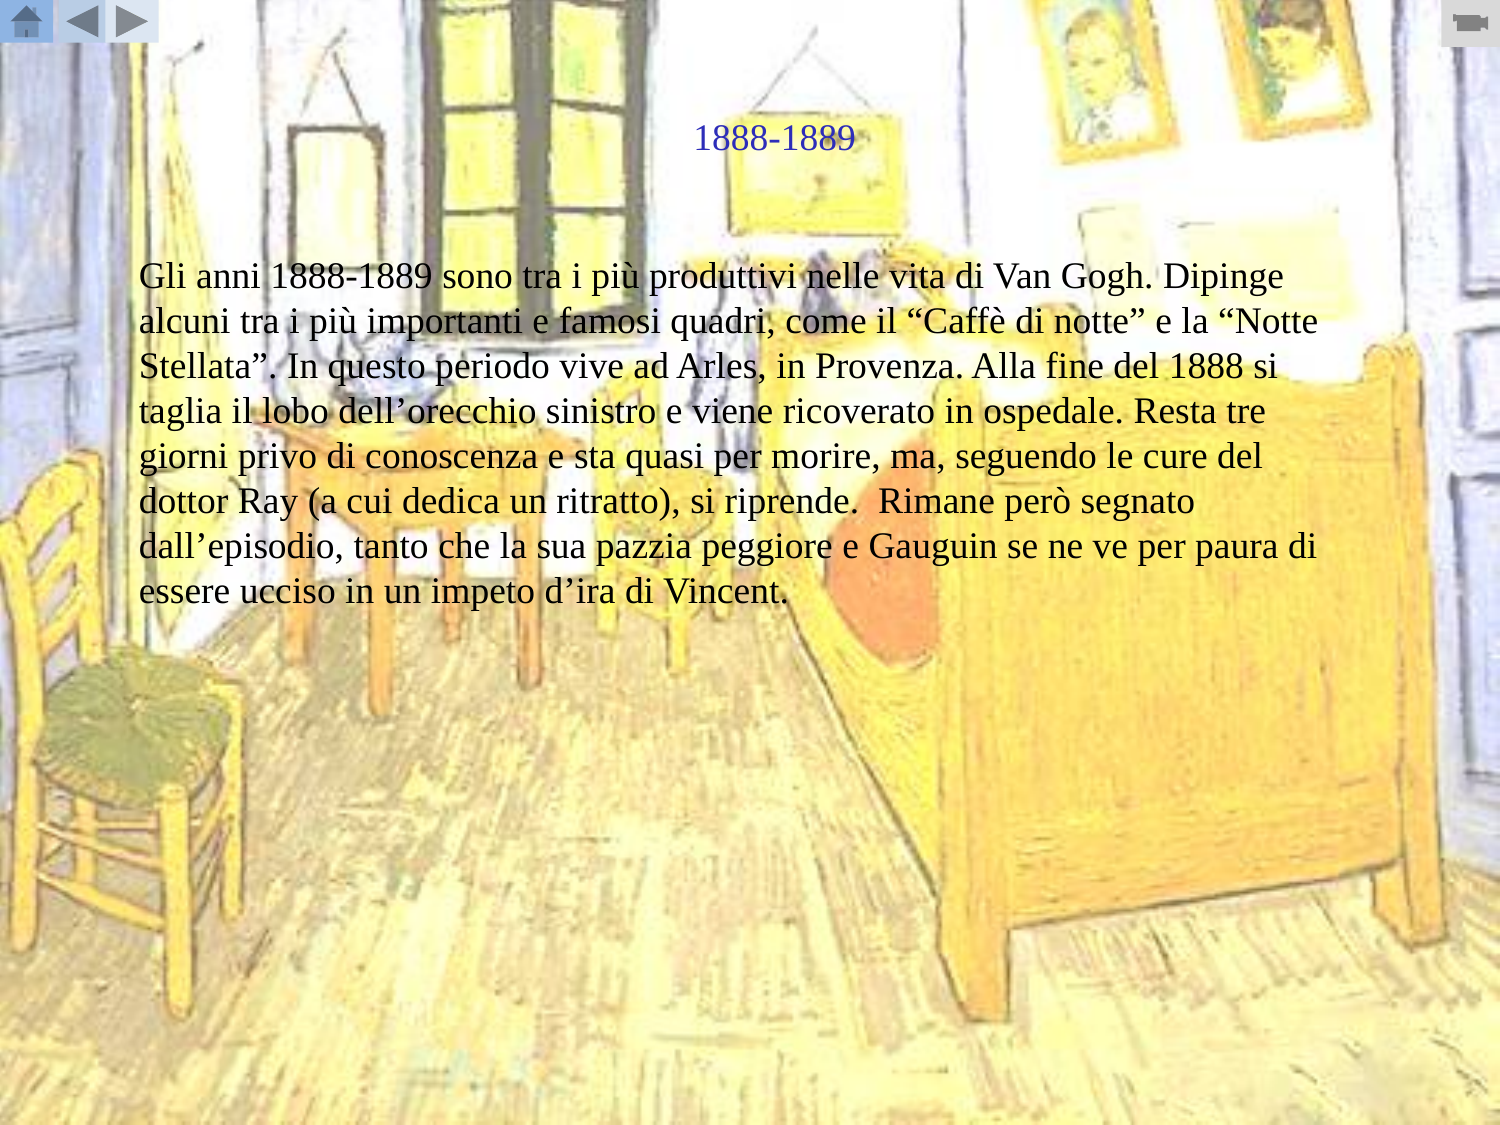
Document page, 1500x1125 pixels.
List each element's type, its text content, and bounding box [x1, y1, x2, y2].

text_box [58, 0, 105, 43]
text_box [0, 0, 54, 43]
text_box Gli anni 1888-1889 sono tra i più produttivi nelle vita di Van Gogh. Dipinge alcuni tra i più importanti e famosi quadri, come il “Caffè di notte” e la “Notte Stellata”. In questo periodo vive ad Arles, in Provenza. Alla fine del 1888 si taglia il lobo dell’orecchio sinistro e viene ricoverato in ospedale. Resta tre giorni privo di conoscenza e sta quasi per morire, ma, seguendo le cure del dottor Ray (a cui dedica un ritratto), si riprende. Rimane però segnato dall’episodio, tanto che la sua pazzia peggiore e Gauguin se ne ve per paura di essere ucciso in un impeto d’ira di Vincent. [123, 243, 1343, 619]
text_box 1888-1889 [269, 105, 1280, 166]
text_box [1439, 0, 1500, 49]
picture [0, 0, 1500, 1125]
text_box [105, 0, 159, 43]
